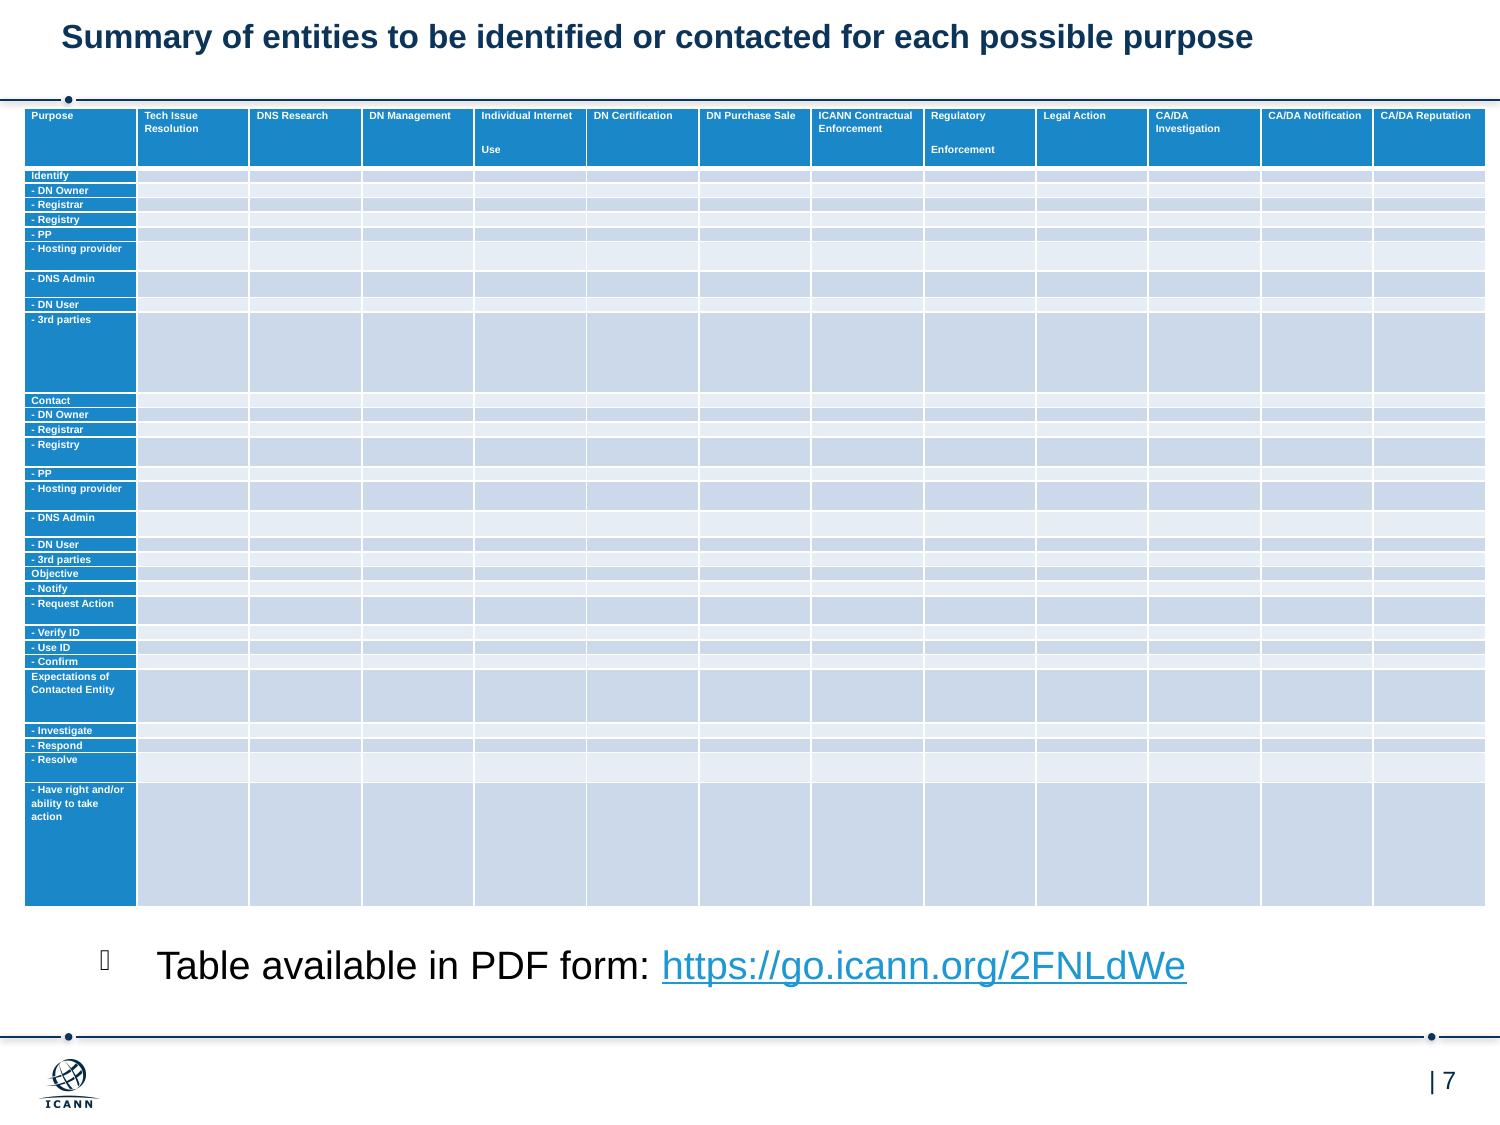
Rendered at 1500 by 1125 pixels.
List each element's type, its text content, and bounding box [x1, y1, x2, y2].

table_cell [1149, 582, 1260, 595]
table_cell [812, 313, 923, 392]
table_header Purpose [25, 109, 136, 166]
table_cell [700, 597, 810, 624]
table_cell [1149, 272, 1260, 297]
table_cell [700, 423, 810, 436]
table_cell [475, 538, 586, 551]
table_cell [1262, 228, 1372, 241]
table_cell [1374, 394, 1485, 407]
table_cell [700, 482, 810, 510]
table_cell [1037, 582, 1147, 595]
table_cell [475, 198, 586, 211]
table_cell [1374, 468, 1485, 480]
table_cell [1037, 198, 1147, 211]
table_cell [925, 242, 1035, 270]
table_cell [925, 512, 1035, 536]
table_cell [812, 753, 923, 782]
table_cell [700, 272, 810, 297]
table_cell - 3rd parties [25, 313, 136, 392]
table_cell - DN User [25, 298, 136, 311]
table_cell [1262, 739, 1372, 752]
table_cell [1037, 753, 1147, 782]
table_cell [812, 783, 923, 906]
table_cell - Confirm [25, 655, 136, 668]
table_header DN Certification [587, 109, 698, 166]
table_cell [475, 641, 586, 654]
table_cell - Use ID [25, 641, 136, 654]
table_cell [700, 538, 810, 551]
table_cell [700, 655, 810, 668]
title Summary of entities to be identified or contacted for each possible purpose [61, 7, 1376, 90]
table_cell [475, 739, 586, 752]
table_cell [1037, 597, 1147, 624]
table_cell [1262, 298, 1372, 311]
table_cell [250, 438, 361, 466]
table_cell [1149, 739, 1260, 752]
table_cell [363, 724, 473, 737]
table_cell [587, 670, 698, 722]
table_cell [812, 567, 923, 580]
table_cell [138, 242, 248, 270]
table_cell [363, 213, 473, 226]
table_cell [250, 394, 361, 407]
table_cell [363, 582, 473, 595]
table_cell [587, 198, 698, 211]
table_cell [700, 171, 810, 182]
table_cell [700, 213, 810, 226]
table_cell [925, 213, 1035, 226]
table_cell [250, 482, 361, 510]
table_cell [475, 655, 586, 668]
table_cell [1037, 298, 1147, 311]
table_cell [1037, 739, 1147, 752]
table_cell [1374, 408, 1485, 421]
table_cell [138, 213, 248, 226]
table_cell [1262, 597, 1372, 624]
table_cell [812, 228, 923, 241]
table_cell [1262, 184, 1372, 197]
table_cell [1262, 553, 1372, 566]
table_cell - Registrar [25, 423, 136, 436]
table_cell [1149, 468, 1260, 480]
table_cell [1374, 626, 1485, 639]
table_cell [1374, 438, 1485, 466]
table_cell [1149, 438, 1260, 466]
table_cell [475, 482, 586, 510]
table_cell [363, 553, 473, 566]
table_cell [250, 670, 361, 722]
table_cell [138, 553, 248, 566]
table_cell Identify [25, 171, 136, 182]
table_cell [363, 228, 473, 241]
table_cell [475, 468, 586, 480]
table_cell [925, 739, 1035, 752]
table_cell [925, 553, 1035, 566]
table_cell [138, 641, 248, 654]
table_cell [475, 783, 586, 906]
table_cell [925, 626, 1035, 639]
table_header CA/DA Reputation [1374, 109, 1485, 166]
table_cell - Registry [25, 213, 136, 226]
table_header Legal Action [1037, 109, 1147, 166]
table_cell [1262, 655, 1372, 668]
table_cell [1262, 512, 1372, 536]
table_cell [587, 482, 698, 510]
table_cell [475, 753, 586, 782]
table_header Regulatory Enforcement [925, 109, 1035, 166]
table_cell [1262, 438, 1372, 466]
table_cell [1262, 213, 1372, 226]
table_cell [363, 242, 473, 270]
table_cell [925, 228, 1035, 241]
table_cell [925, 438, 1035, 466]
table_cell [363, 184, 473, 197]
table_cell [1262, 538, 1372, 551]
table_header DNS Research [250, 109, 361, 166]
table_cell [1037, 553, 1147, 566]
table_cell - Registrar [25, 198, 136, 211]
table_cell [812, 242, 923, 270]
table_cell [925, 184, 1035, 197]
table_cell - Hosting provider [25, 482, 136, 510]
table_cell [1149, 184, 1260, 197]
table_cell [587, 582, 698, 595]
table_cell [250, 553, 361, 566]
table_cell [138, 298, 248, 311]
table_cell [138, 512, 248, 536]
table_cell [1262, 626, 1372, 639]
table_cell [363, 739, 473, 752]
table_cell [1262, 171, 1372, 182]
table_cell [138, 438, 248, 466]
table_cell [1374, 724, 1485, 737]
table_cell [1374, 228, 1485, 241]
table_cell [812, 655, 923, 668]
table_cell [363, 753, 473, 782]
table_cell [1037, 408, 1147, 421]
table_cell [1037, 567, 1147, 580]
table_cell [587, 553, 698, 566]
table_cell - PP [25, 468, 136, 480]
table_cell [363, 538, 473, 551]
table_cell [1037, 171, 1147, 182]
table_cell [1149, 228, 1260, 241]
table_cell [475, 408, 586, 421]
table_cell [812, 438, 923, 466]
table_cell [587, 512, 698, 536]
table_cell [1149, 753, 1260, 782]
table_cell [587, 626, 698, 639]
table_cell [1374, 567, 1485, 580]
table_cell [1374, 670, 1485, 722]
table_cell [1374, 512, 1485, 536]
table_cell [1374, 298, 1485, 311]
table_cell [812, 213, 923, 226]
picture [38, 1059, 100, 1108]
table_cell [925, 198, 1035, 211]
list Table available in PDF form: https://go.icann.org/2FNLdWe [99, 907, 1398, 977]
table_cell [925, 538, 1035, 551]
table_cell [1149, 171, 1260, 182]
table_cell [475, 438, 586, 466]
table_cell [812, 272, 923, 297]
table_cell [1149, 553, 1260, 566]
table_cell [1149, 213, 1260, 226]
table_cell [363, 783, 473, 906]
table_cell - Notify [25, 582, 136, 595]
table_cell [1037, 538, 1147, 551]
table_cell [250, 468, 361, 480]
table_cell [1037, 482, 1147, 510]
table_cell [925, 394, 1035, 407]
table_cell [1262, 313, 1372, 392]
table_cell [138, 626, 248, 639]
table_cell [1149, 538, 1260, 551]
table_cell [1374, 198, 1485, 211]
table_cell [700, 468, 810, 480]
table_cell [250, 408, 361, 421]
table_cell [250, 597, 361, 624]
table_cell [138, 753, 248, 782]
table_cell [1374, 753, 1485, 782]
table_cell - Hosting provider [25, 242, 136, 270]
table_cell [812, 597, 923, 624]
table_cell [925, 641, 1035, 654]
table_cell [475, 553, 586, 566]
table_cell [1374, 582, 1485, 595]
table_cell [138, 739, 248, 752]
table_cell [250, 538, 361, 551]
table_cell [250, 228, 361, 241]
table_cell [1037, 783, 1147, 906]
table_cell [250, 783, 361, 906]
table_cell [700, 198, 810, 211]
table_cell [363, 468, 473, 480]
table_cell - Verify ID [25, 626, 136, 639]
table_cell [587, 538, 698, 551]
table_cell [812, 394, 923, 407]
table_cell [1037, 228, 1147, 241]
table_cell [250, 242, 361, 270]
table_cell [363, 512, 473, 536]
table_cell [475, 272, 586, 297]
table_cell [363, 438, 473, 466]
table_cell [925, 313, 1035, 392]
table_cell [138, 538, 248, 551]
table_cell [1037, 313, 1147, 392]
table_cell [363, 670, 473, 722]
table_cell [700, 582, 810, 595]
table_cell [475, 228, 586, 241]
table_cell [925, 272, 1035, 297]
table_cell [138, 482, 248, 510]
table_cell [925, 655, 1035, 668]
table_cell [812, 538, 923, 551]
table_cell [138, 670, 248, 722]
table_cell [1374, 482, 1485, 510]
table_cell [363, 641, 473, 654]
table_cell [475, 313, 586, 392]
table_cell - Have right and/or ability to take action [25, 783, 136, 906]
table_cell [1149, 567, 1260, 580]
table_cell [1262, 423, 1372, 436]
table_cell [925, 783, 1035, 906]
table_cell [1374, 272, 1485, 297]
table_cell [812, 423, 923, 436]
table_cell - PP [25, 228, 136, 241]
table_cell [587, 783, 698, 906]
table_cell Objective [25, 567, 136, 580]
table_cell [1262, 567, 1372, 580]
table_cell [812, 408, 923, 421]
table_cell [587, 724, 698, 737]
table_cell [1037, 724, 1147, 737]
table_cell [1374, 739, 1485, 752]
table_cell [250, 198, 361, 211]
table_cell [925, 724, 1035, 737]
table_cell [250, 655, 361, 668]
table_cell [1149, 512, 1260, 536]
table_cell [812, 298, 923, 311]
table_cell [587, 313, 698, 392]
table_cell [363, 408, 473, 421]
table_cell [1262, 783, 1372, 906]
table_cell [250, 171, 361, 182]
table_cell [475, 567, 586, 580]
table_cell [812, 670, 923, 722]
table_cell [700, 313, 810, 392]
table_cell - DNS Admin [25, 512, 136, 536]
table_cell [250, 567, 361, 580]
table_cell [925, 423, 1035, 436]
table_cell [812, 482, 923, 510]
table_cell [138, 198, 248, 211]
table_cell [700, 553, 810, 566]
table_cell [587, 242, 698, 270]
table_cell [250, 582, 361, 595]
table_cell [475, 242, 586, 270]
table_cell [138, 394, 248, 407]
table_cell [1037, 394, 1147, 407]
table_cell [1374, 213, 1485, 226]
table_cell [700, 184, 810, 197]
table_cell [250, 184, 361, 197]
table_cell [1149, 423, 1260, 436]
table_cell [812, 739, 923, 752]
table_cell [475, 171, 586, 182]
table_cell [812, 171, 923, 182]
table_cell - Respond [25, 739, 136, 752]
table_cell [1037, 670, 1147, 722]
table_cell - DN Owner [25, 184, 136, 197]
table_cell [1374, 538, 1485, 551]
table_cell [700, 242, 810, 270]
table_cell [1262, 582, 1372, 595]
table_cell [475, 423, 586, 436]
table_cell [363, 198, 473, 211]
table_cell [700, 567, 810, 580]
table_cell [250, 739, 361, 752]
table_cell [1262, 198, 1372, 211]
table_cell [363, 655, 473, 668]
table_cell [363, 272, 473, 297]
table_cell [250, 313, 361, 392]
table_header Individual Internet Use [475, 109, 586, 166]
table_cell [138, 597, 248, 624]
table_cell [587, 394, 698, 407]
table_cell [812, 512, 923, 536]
table_cell [1037, 626, 1147, 639]
table_cell [812, 582, 923, 595]
table_cell [925, 171, 1035, 182]
table_header DN Purchase Sale [700, 109, 810, 166]
table_cell [587, 597, 698, 624]
table_cell [1262, 468, 1372, 480]
table_cell [363, 567, 473, 580]
table_cell [587, 567, 698, 580]
table_cell [1149, 641, 1260, 654]
table_cell [700, 298, 810, 311]
table_cell [138, 313, 248, 392]
table_cell [700, 626, 810, 639]
table_cell [1037, 272, 1147, 297]
table_cell [363, 626, 473, 639]
table_cell [138, 724, 248, 737]
table_cell [1037, 641, 1147, 654]
table_cell [587, 298, 698, 311]
table_cell [475, 724, 586, 737]
table_cell [1037, 213, 1147, 226]
table_cell [363, 482, 473, 510]
table_cell [138, 408, 248, 421]
table_cell [1149, 783, 1260, 906]
table_cell [925, 597, 1035, 624]
table_cell [700, 408, 810, 421]
table_cell - Resolve [25, 753, 136, 782]
table_cell [250, 512, 361, 536]
table_cell [138, 567, 248, 580]
table_cell [138, 272, 248, 297]
table_cell [1262, 394, 1372, 407]
table_cell [1037, 423, 1147, 436]
table_cell [925, 482, 1035, 510]
table_cell [1037, 242, 1147, 270]
table_cell - DN User [25, 538, 136, 551]
table_cell [1149, 626, 1260, 639]
table_cell [925, 670, 1035, 722]
table_cell [925, 298, 1035, 311]
table_cell [587, 641, 698, 654]
table_cell [700, 394, 810, 407]
table_header Tech Issue Resolution [138, 109, 248, 166]
table_cell [1262, 482, 1372, 510]
table_cell [475, 626, 586, 639]
table_cell [812, 468, 923, 480]
table_cell [475, 298, 586, 311]
table_cell [138, 783, 248, 906]
table_cell [587, 468, 698, 480]
table_cell Contact [25, 394, 136, 407]
table_cell [1262, 408, 1372, 421]
table_cell [1149, 394, 1260, 407]
table_cell [475, 184, 586, 197]
table_cell [138, 423, 248, 436]
table_cell [1037, 468, 1147, 480]
table_cell [587, 408, 698, 421]
table_cell [363, 394, 473, 407]
table_cell [1149, 198, 1260, 211]
table_cell [700, 512, 810, 536]
table_cell [587, 655, 698, 668]
table_cell - Request Action [25, 597, 136, 624]
table_cell [138, 468, 248, 480]
table_cell [587, 272, 698, 297]
table_cell - DN Owner [25, 408, 136, 421]
table_cell [700, 739, 810, 752]
table_cell [250, 423, 361, 436]
table_cell [1262, 242, 1372, 270]
table_cell [250, 298, 361, 311]
table_cell [363, 597, 473, 624]
table_cell [138, 228, 248, 241]
table_cell [138, 582, 248, 595]
table_cell [700, 641, 810, 654]
table_cell [1149, 242, 1260, 270]
table_cell [1149, 313, 1260, 392]
table_cell [587, 423, 698, 436]
table_cell [925, 582, 1035, 595]
table_cell [700, 228, 810, 241]
table_cell - Investigate [25, 724, 136, 737]
table_cell [138, 171, 248, 182]
table_cell [587, 438, 698, 466]
table_cell [475, 582, 586, 595]
table_cell [138, 655, 248, 668]
table_cell [250, 213, 361, 226]
table_cell [363, 313, 473, 392]
table_cell [812, 626, 923, 639]
table_cell [700, 753, 810, 782]
table_cell - 3rd parties [25, 553, 136, 566]
table_cell [1037, 512, 1147, 536]
table_cell [812, 724, 923, 737]
table_cell [1374, 423, 1485, 436]
table_cell [700, 438, 810, 466]
table_cell [1262, 272, 1372, 297]
table_cell [250, 272, 361, 297]
table_cell [1374, 171, 1485, 182]
table_cell [363, 423, 473, 436]
table_cell [700, 670, 810, 722]
table_cell [475, 597, 586, 624]
table_cell [1262, 641, 1372, 654]
table_cell [475, 213, 586, 226]
table_cell [1374, 242, 1485, 270]
table_cell [587, 753, 698, 782]
table_header CA/DA Investigation [1149, 109, 1260, 166]
table_cell - Registry [25, 438, 136, 466]
table_cell [1149, 670, 1260, 722]
table_cell [363, 171, 473, 182]
table_cell [1149, 724, 1260, 737]
table_cell [1374, 597, 1485, 624]
table_cell [1262, 724, 1372, 737]
table_cell [1037, 655, 1147, 668]
table_cell [250, 753, 361, 782]
table_cell [587, 171, 698, 182]
table_cell [1149, 655, 1260, 668]
table_cell [475, 394, 586, 407]
table_cell - DNS Admin [25, 272, 136, 297]
table_cell [250, 626, 361, 639]
table_cell [250, 641, 361, 654]
table_cell [1374, 655, 1485, 668]
table_cell [587, 228, 698, 241]
table_header DN Management [363, 109, 473, 166]
table_cell [1374, 783, 1485, 906]
table_header CA/DA Notification [1262, 109, 1372, 166]
table_cell [475, 512, 586, 536]
table_cell [587, 213, 698, 226]
table_cell [925, 468, 1035, 480]
table_cell [587, 739, 698, 752]
table_cell [925, 753, 1035, 782]
table_cell [587, 184, 698, 197]
table_cell [138, 184, 248, 197]
table_cell [1262, 753, 1372, 782]
table_cell [812, 198, 923, 211]
table_cell [1037, 184, 1147, 197]
table_cell [363, 298, 473, 311]
table_cell [1149, 298, 1260, 311]
table_cell [1374, 184, 1485, 197]
table_cell [700, 724, 810, 737]
table_cell [925, 408, 1035, 421]
table_cell [475, 670, 586, 722]
table_cell [812, 553, 923, 566]
table_cell [1374, 641, 1485, 654]
table_cell [925, 567, 1035, 580]
table_cell [812, 184, 923, 197]
table_cell [812, 641, 923, 654]
table_header ICANN Contractual Enforcement [812, 109, 923, 166]
table_cell [250, 724, 361, 737]
table_cell [1374, 313, 1485, 392]
table_cell [700, 783, 810, 906]
table_cell Expectations of Contacted Entity [25, 670, 136, 722]
table_cell [1149, 597, 1260, 624]
table_cell [1262, 670, 1372, 722]
table_cell [1149, 482, 1260, 510]
table_cell [1374, 553, 1485, 566]
table_cell [1149, 408, 1260, 421]
table_cell [1037, 438, 1147, 466]
